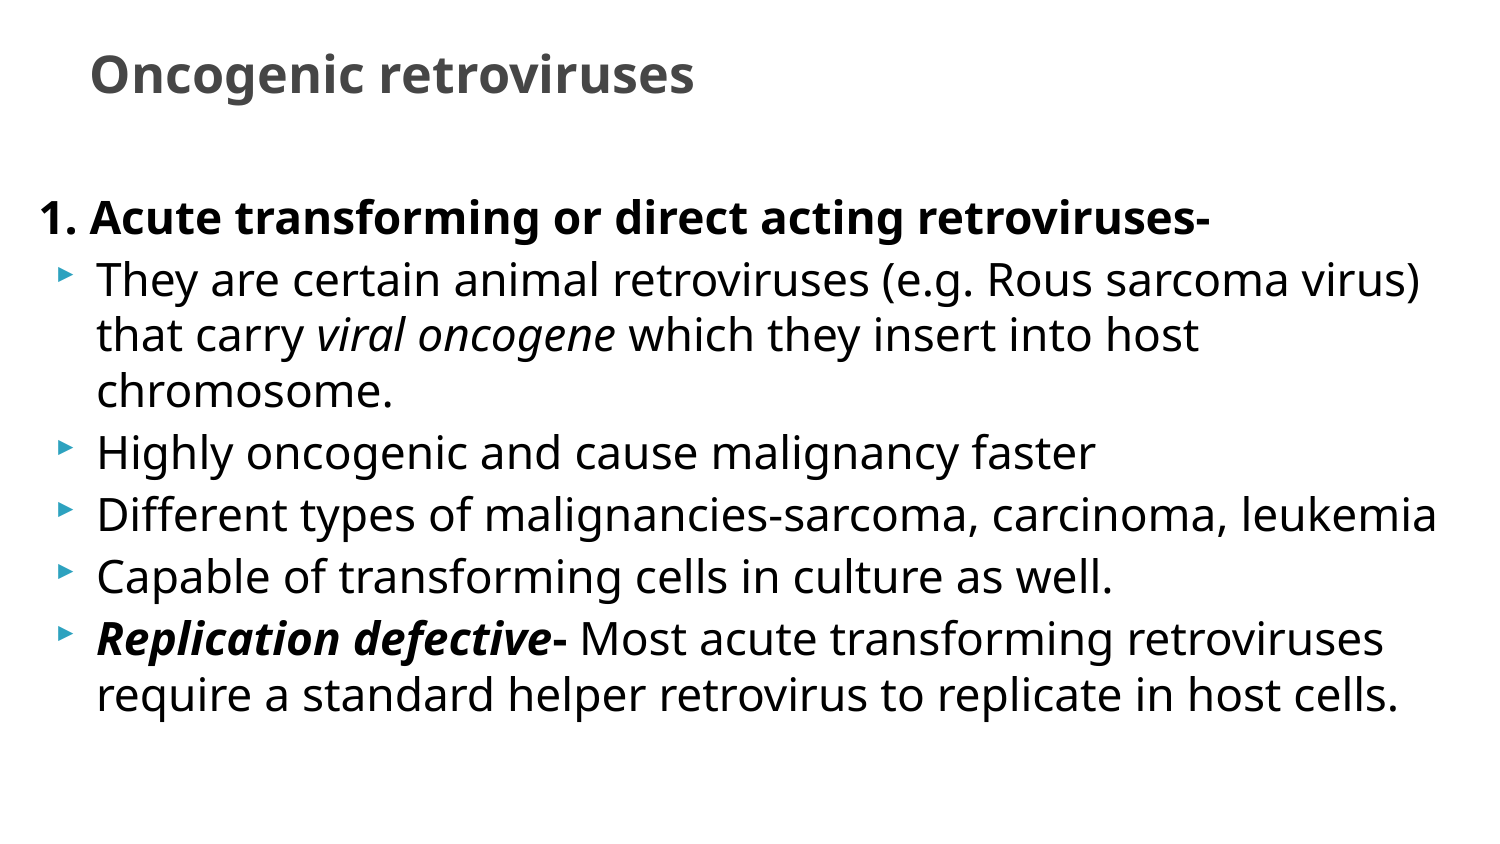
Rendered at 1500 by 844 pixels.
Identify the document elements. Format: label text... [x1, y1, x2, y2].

title Oncogenic retroviruses [75, 33, 1425, 175]
list 1. Acute transforming or direct acting retroviruses- They are certain animal retroviruses (e.g. Rous­ sarcoma virus) that carry viral oncogene which they insert into host chromosome. Highly oncogenic and cause malignancy faster Different types of malignancies-sarcoma, carcinoma, leukemia Capable of transforming cells in culture as well. Replication defective- Most acute transforming retroviruses require a standard helper retrovirus to replicate in host cells. [23, 180, 1477, 773]
